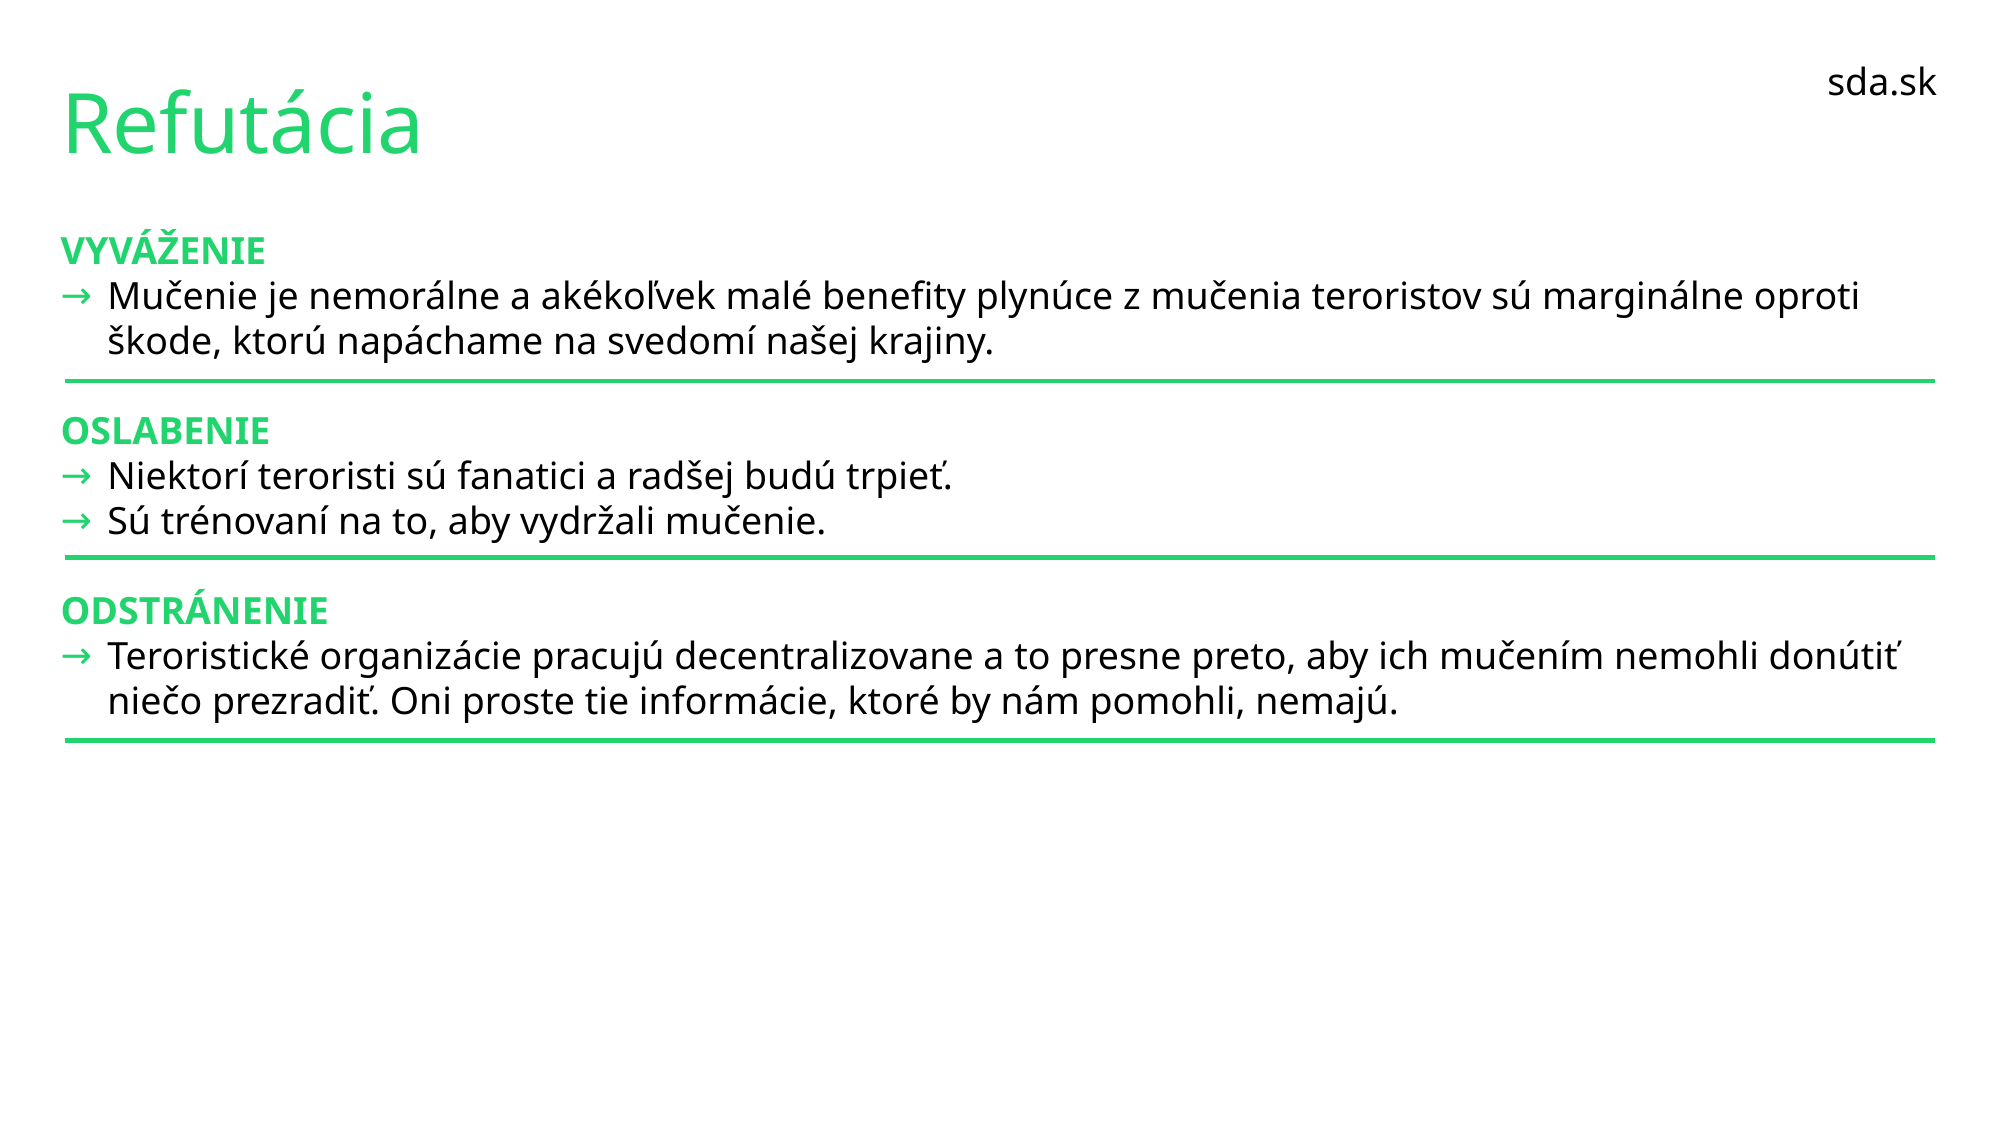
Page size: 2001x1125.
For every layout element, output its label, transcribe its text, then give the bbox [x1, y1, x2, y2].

title Refutácia [46, 64, 708, 189]
text_box VYVÁŽENIE Mučenie je nemorálne a akékoľvek malé benefity plynúce z mučenia teroristov sú marginálne oproti škode, ktorú napáchame na svedomí našej krajiny. OSLABENIE Niektorí teroristi sú fanatici a radšej budú trpieť. Sú trénovaní na to, aby vydržali mučenie. ODSTRÁNENIE Teroristické organizácie pracujú decentralizovane a to presne preto, aby ich mučením nemohli donútiť niečo prezradiť. Oni proste tie informácie, ktoré by nám pomohli, nemajú. [45, 219, 1985, 729]
text_box sda.sk [1779, 50, 1952, 111]
